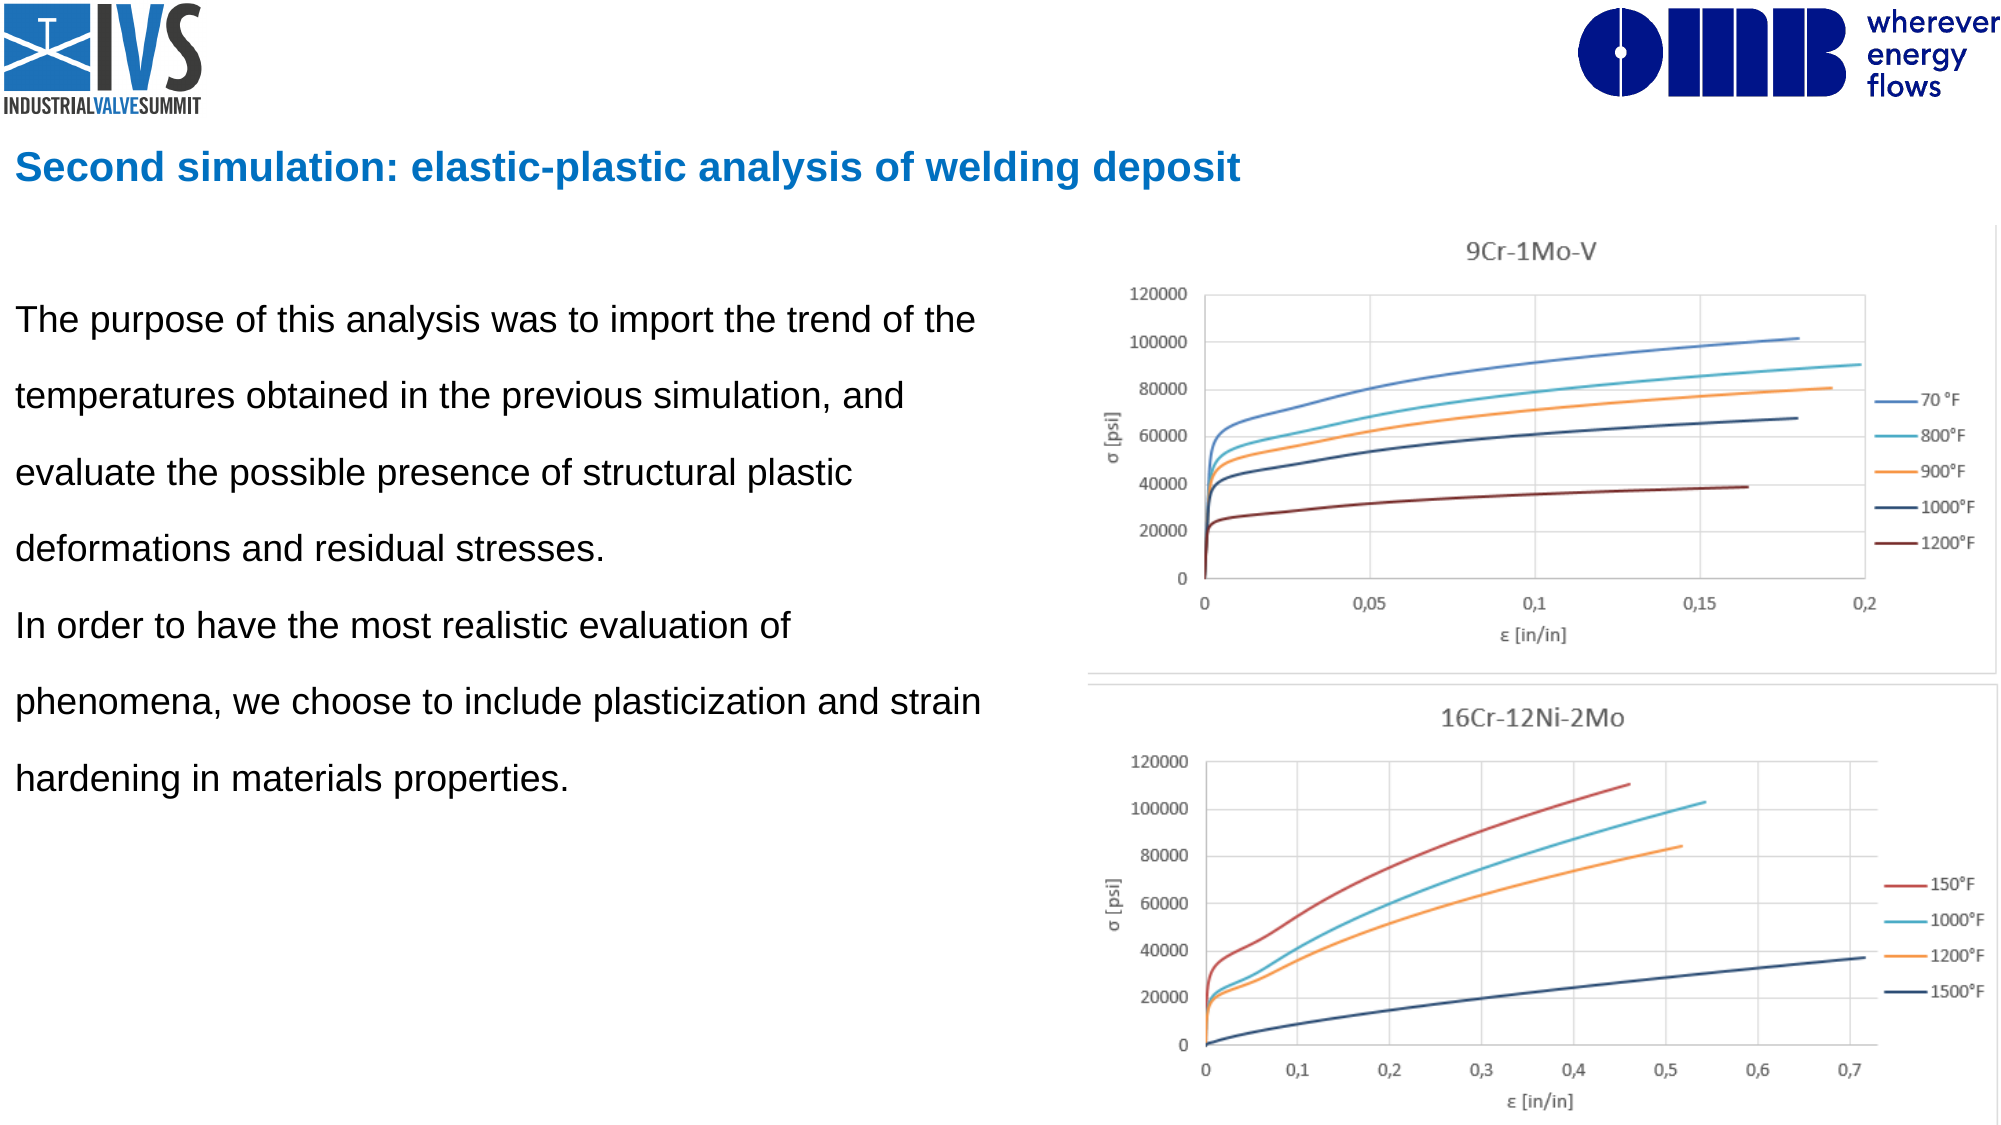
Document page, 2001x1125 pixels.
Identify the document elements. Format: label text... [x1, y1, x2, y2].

picture [1087, 225, 2000, 1125]
picture [0, 0, 207, 118]
text_box Second simulation: elastic-plastic analysis of welding deposit [0, 138, 1277, 226]
text_box The purpose of this analysis was to import the trend of the temperatures obtained in the previous simulation, and evaluate the possible presence of structural plastic deformations and residual stresses. In order to have the most realistic evaluation of phenomena, we choose to include plasticization and strain hardening in materials properties. [0, 204, 1000, 858]
picture [1578, 8, 2000, 97]
